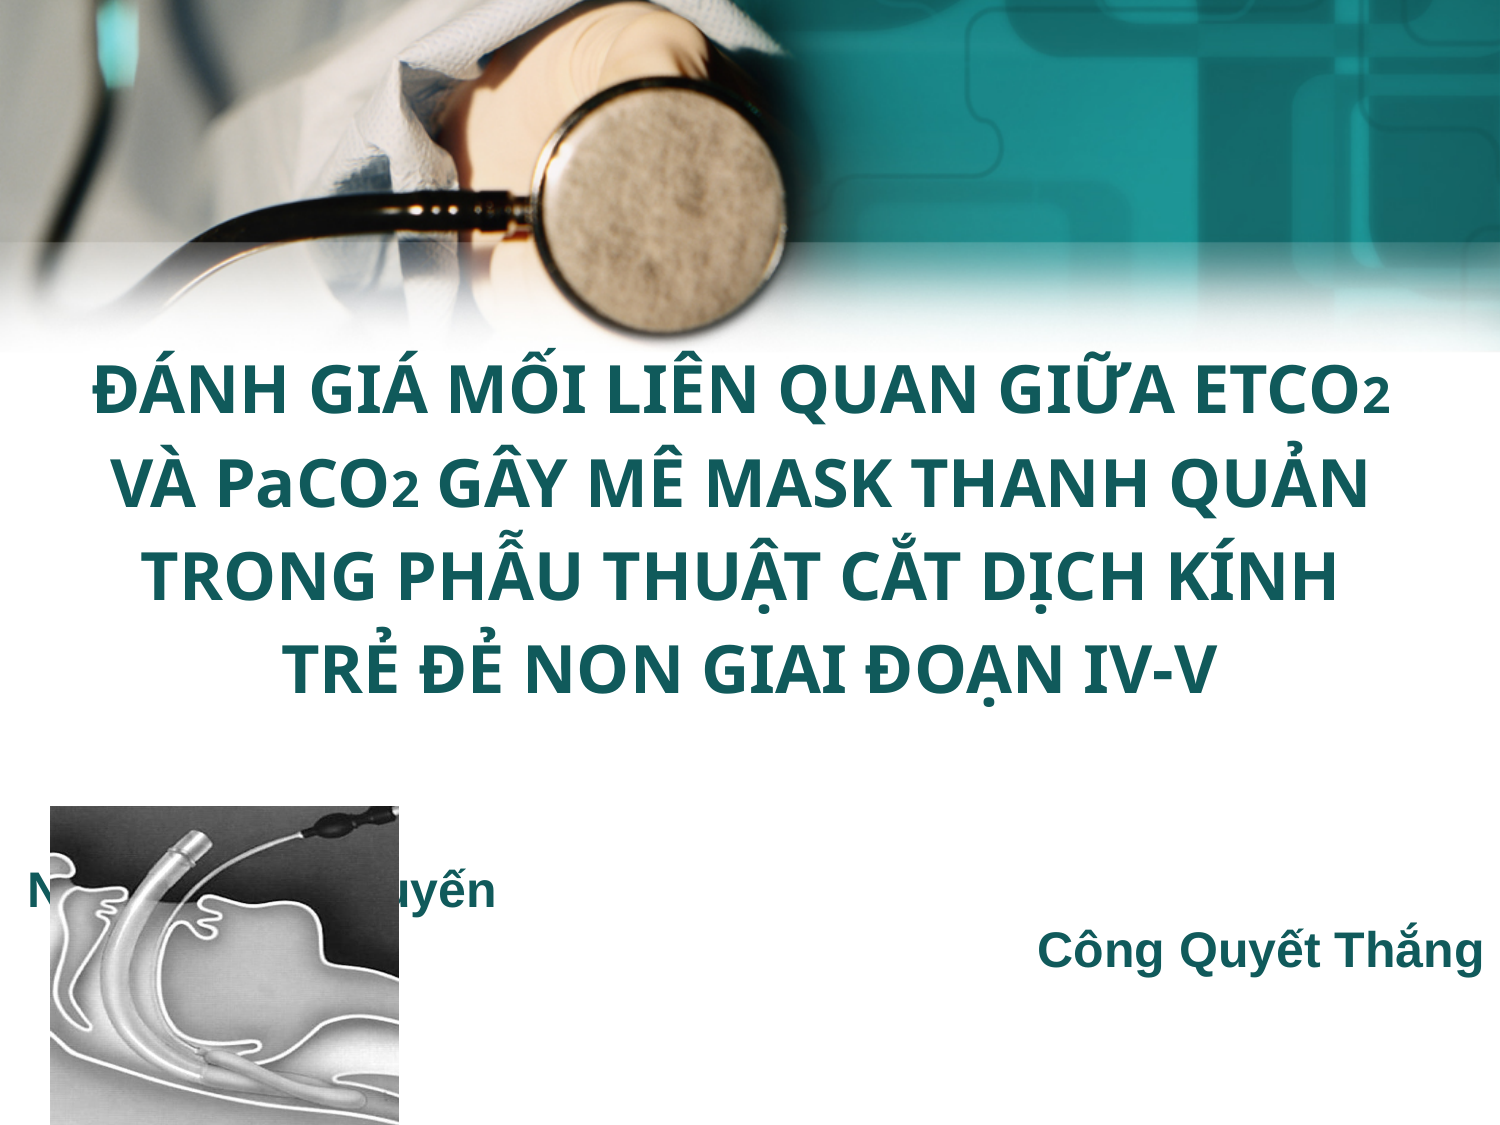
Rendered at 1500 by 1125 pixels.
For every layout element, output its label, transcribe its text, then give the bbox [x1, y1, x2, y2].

list ĐÁNH GIÁ MỐI LIÊN QUAN GIỮA ETCO2 VÀ PaCO2 GÂY MÊ MASK THANH QUẢN TRONG PHẪU THUẬT CẮT DỊCH KÍNH TRẺ ĐẺ NON GIAI ĐOẠN IV-V Nguyễn Đình Luyến Công Quyết Thắng [0, 339, 1500, 1125]
picture [49, 805, 399, 1125]
picture [0, 0, 1500, 339]
